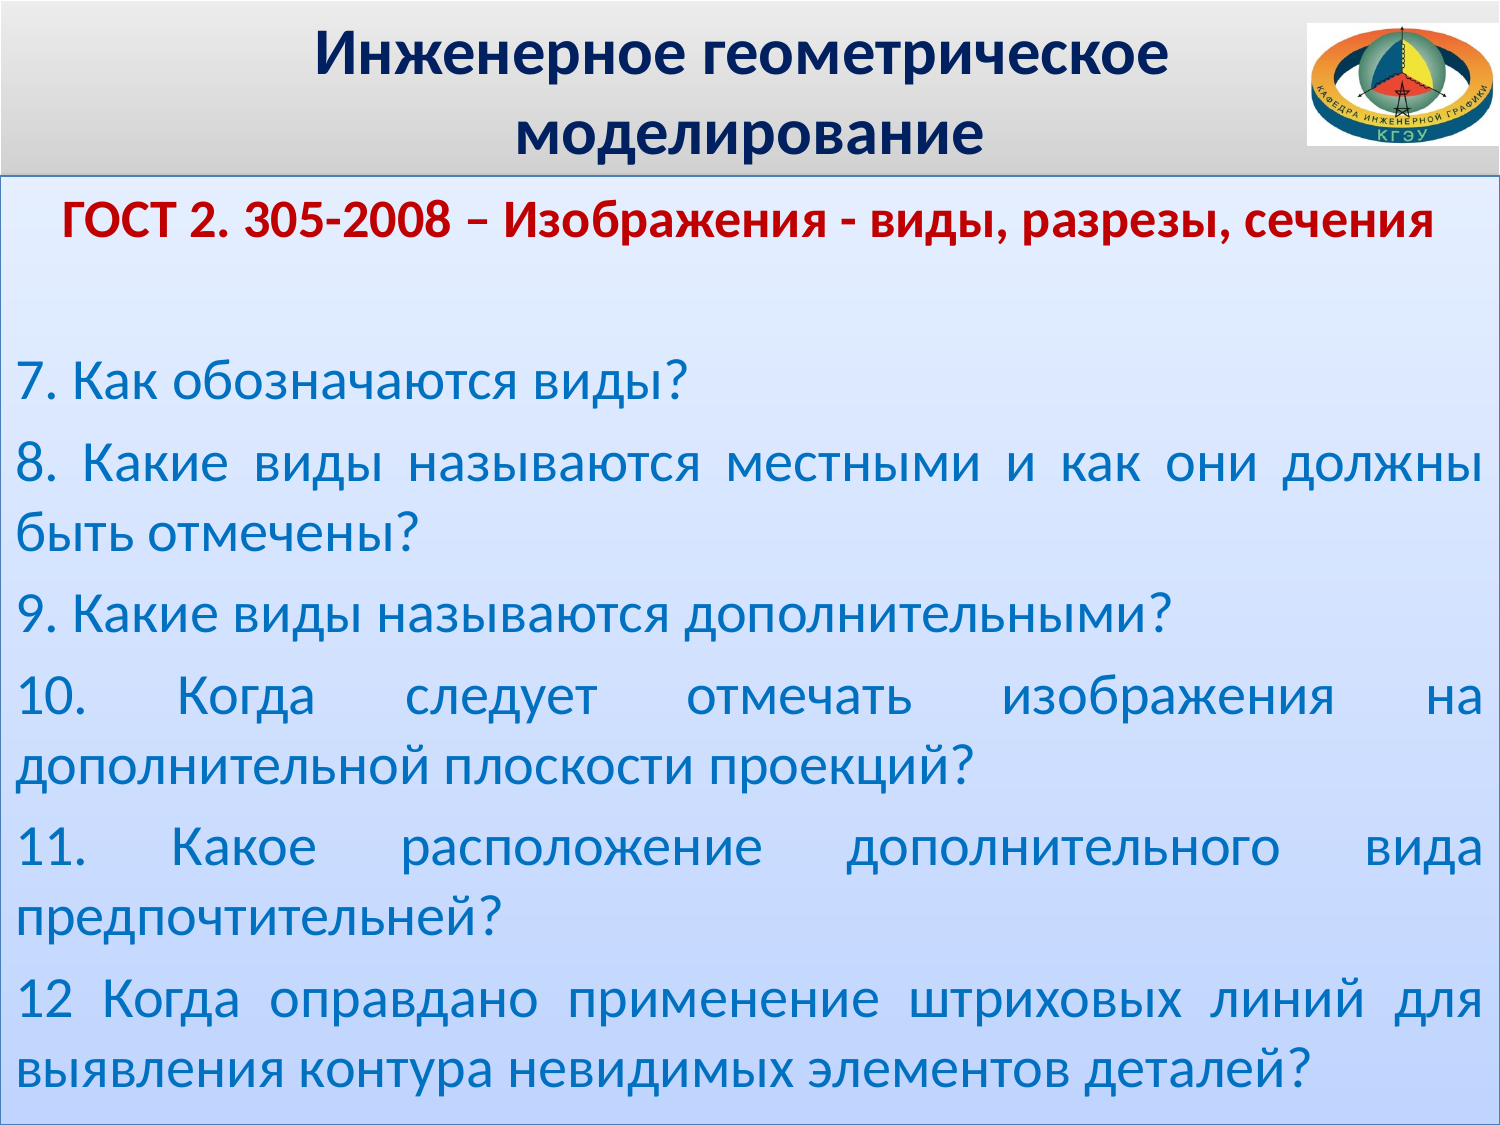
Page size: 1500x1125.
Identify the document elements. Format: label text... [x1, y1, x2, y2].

title Инженерное геометрическое моделирование [0, 0, 1500, 174]
subtitle ГОСТ 2. 305-2008 – Изображения - виды, разрезы, сечения 7. Как обозначаются виды? 8. Какие виды называются местными и как они должны быть отмечены? 9. Какие виды называются дополнительными? 10. Когда следует отмечать изображения на дополнительной плоскости проекций? 11. Какое расположение дополнительного вида предпочтительней? 12 Когда оправдано применение штриховых линий для выявления контура невидимых элементов деталей? [0, 175, 1500, 1125]
picture [1304, 23, 1500, 153]
